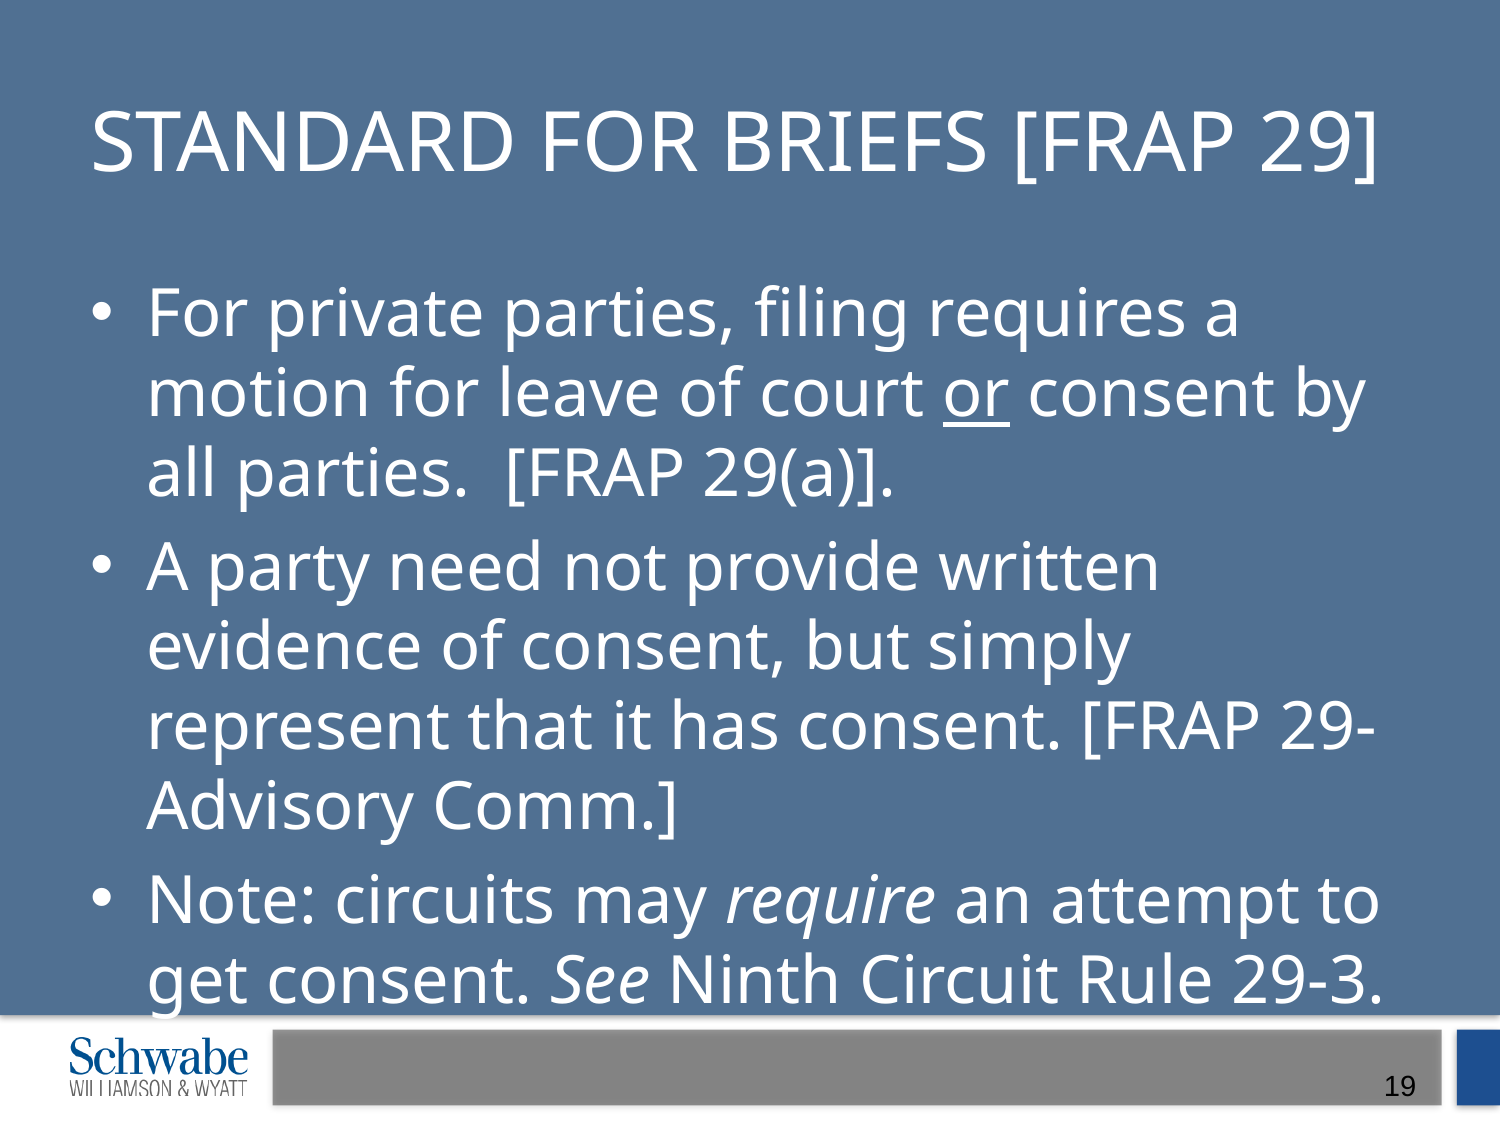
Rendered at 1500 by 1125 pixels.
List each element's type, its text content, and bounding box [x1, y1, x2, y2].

list For private parties, filing requires a motion for leave of court or consent by all parties. [FRAP 29(a)]. A party need not provide written evidence of consent, but simply represent that it has consent. [FRAP 29- Advisory Comm.] Note: circuits may require an attempt to get consent. See Ninth Circuit Rule 29-3. [75, 262, 1425, 1005]
title Standard for Briefs [FRAP 29] [75, 45, 1425, 233]
text_box 19 [1369, 1059, 1443, 1110]
